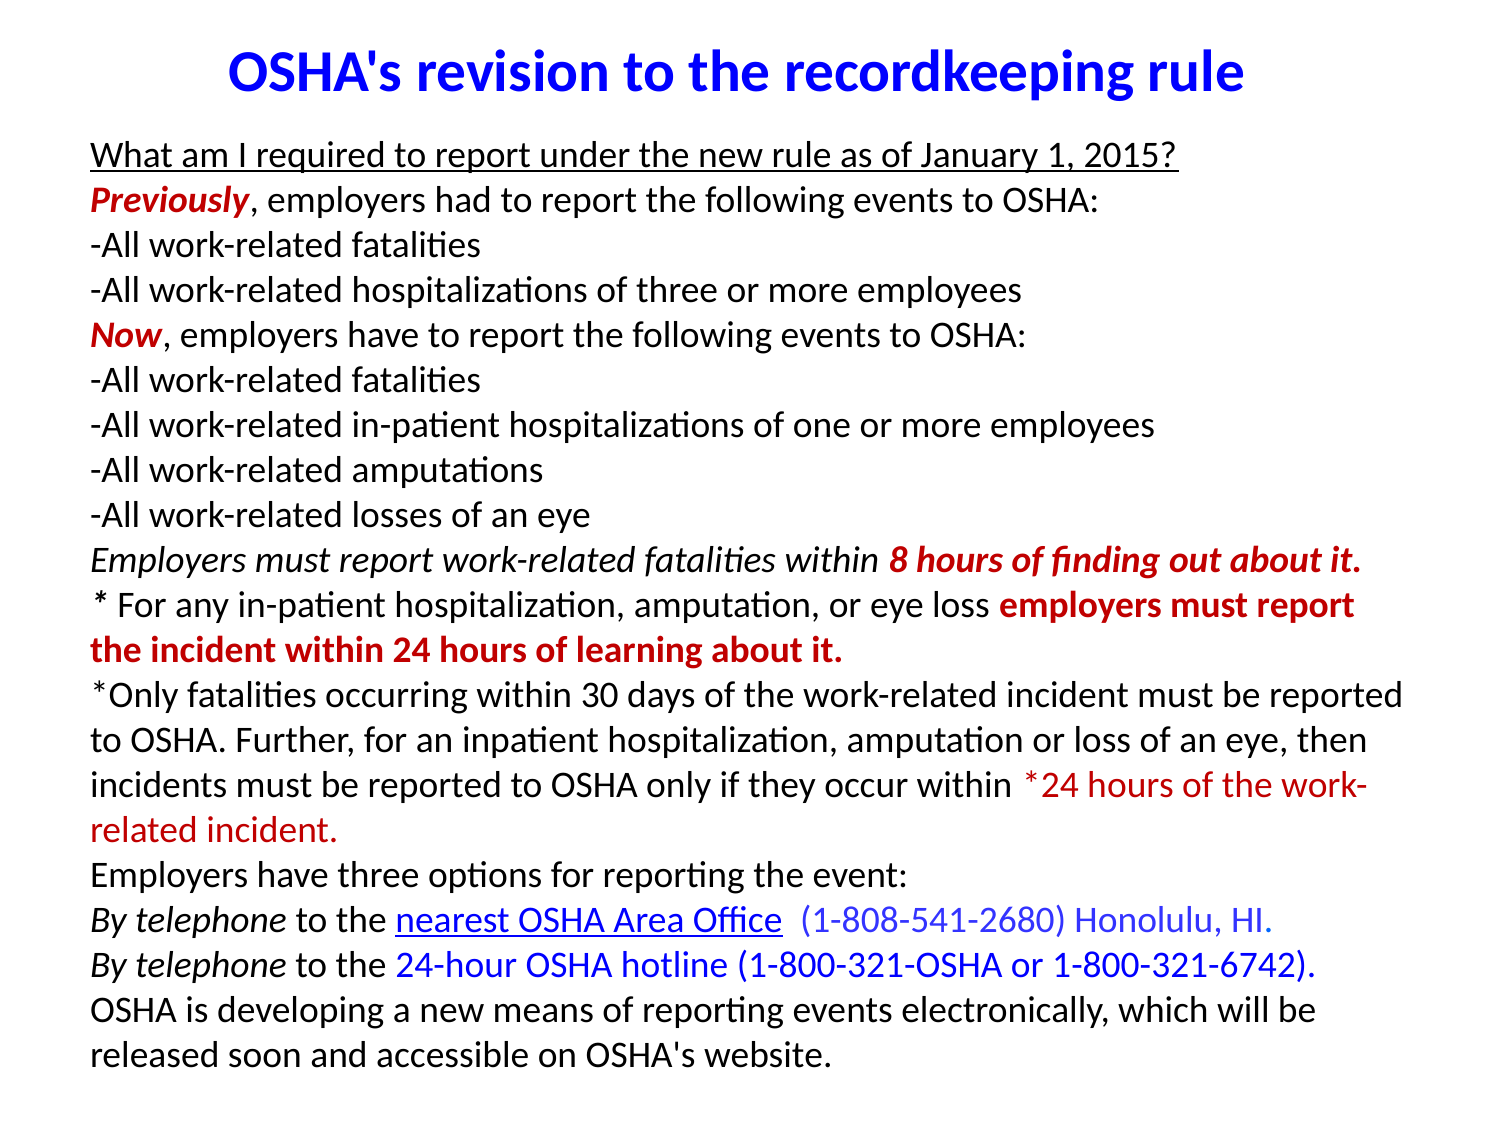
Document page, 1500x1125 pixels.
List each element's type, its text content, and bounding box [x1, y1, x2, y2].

title What am I required to report under the new rule as of January 1, 2015? Previously, employers had to report the following events to OSHA: -All work-related fatalities -All work-related hospitalizations of three or more employees Now, employers have to report the following events to OSHA: -All work-related fatalities -All work-related in-patient hospitalizations of one or more employees -All work-related amputations -All work-related losses of an eye Employers must report work-related fatalities within 8 hours of finding out about it. * For any in-patient hospitalization, amputation, or eye loss employers must report the incident within 24 hours of learning about it. *Only fatalities occurring within 30 days of the work-related incident must be reported to OSHA. Further, for an inpatient hospitalization, amputation or loss of an eye, then incidents must be reported to OSHA only if they occur within *24 hours of the work-related incident. Employers have three options for reporting the event: By telephone to the nearest OSHA Area Office (1-808-541-2680) Honolulu, HI. By telephone to the 24-hour OSHA hotline (1-800-321-OSHA or 1-800-321-6742). OSHA is developing a new means of reporting events electronically, which will be released soon and accessible on OSHA's website. [75, 162, 1425, 1088]
subtitle OSHA's revision to the recordkeeping rule [174, 24, 1325, 113]
